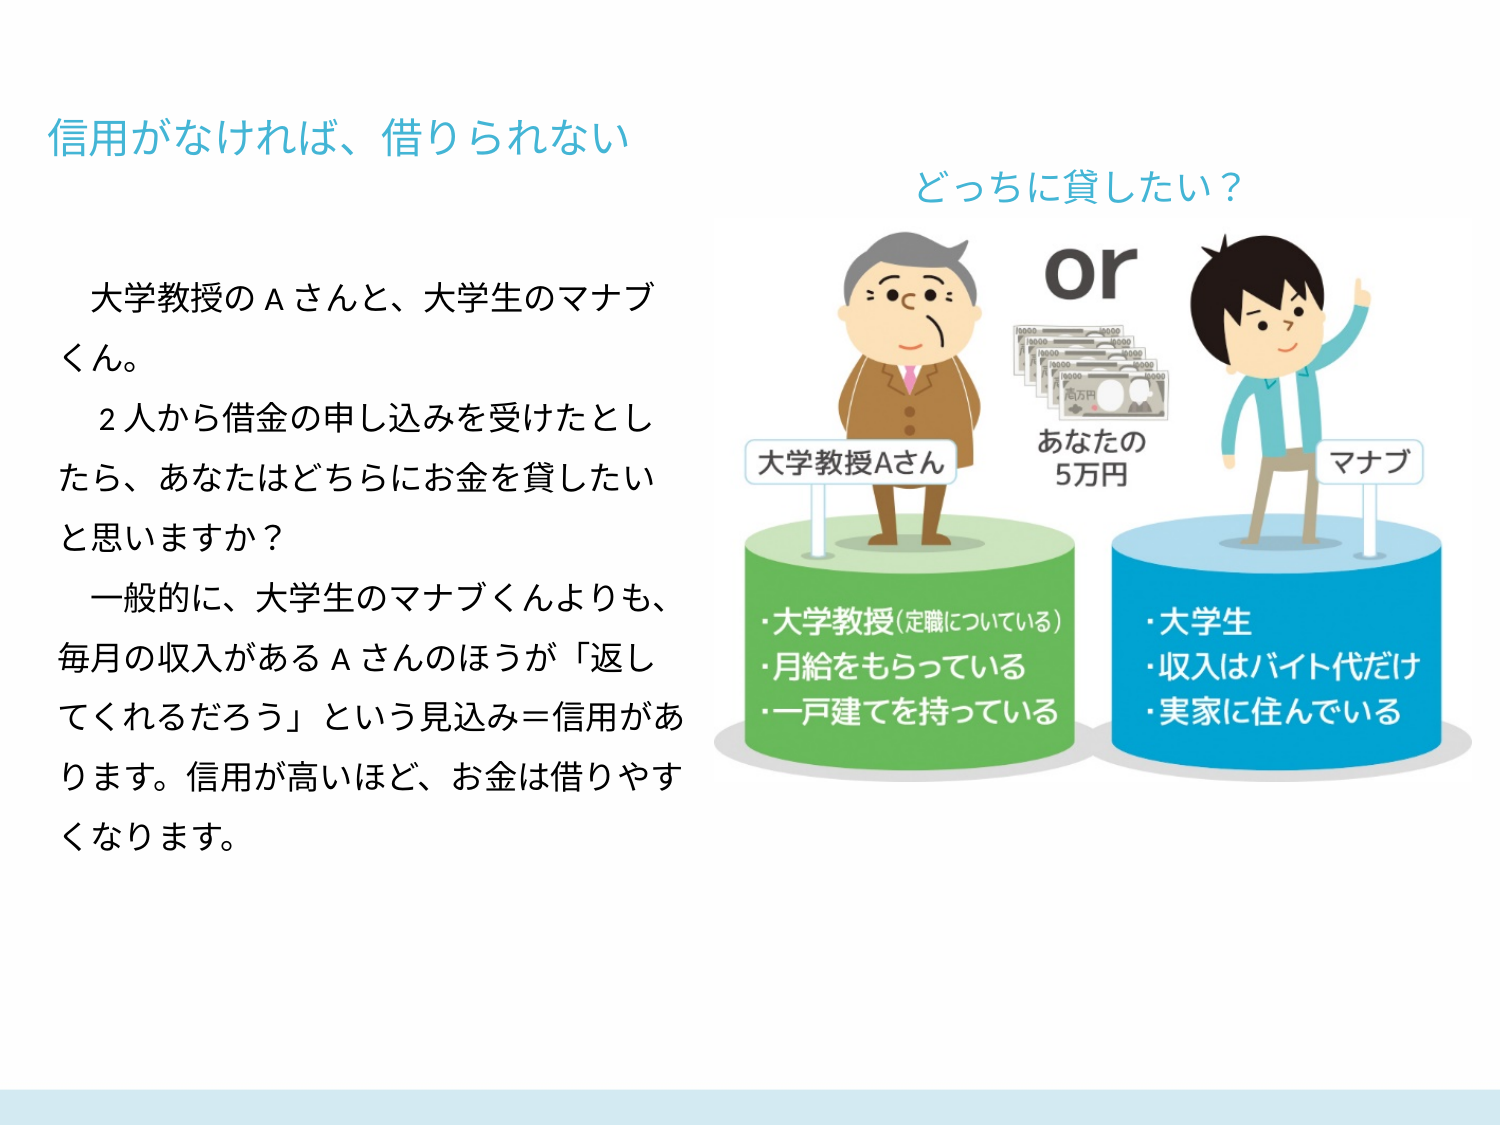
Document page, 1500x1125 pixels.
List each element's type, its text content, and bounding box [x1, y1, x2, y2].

text_box 信用がなければ、借りられない [32, 104, 674, 170]
text_box どっちに貸したい？ [897, 156, 1265, 217]
text_box 大学教授のAさんと、大学生のマナブくん。 2人から借金の申し込みを受けたとしたら、あなたはどちらにお金を貸したいと思いますか？ 一般的に、大学生のマナブくんよりも、毎月の収入があるAさんのほうが「返してくれるだろう」という見込み＝信用があります。信用が高いほど、お金は借りやすくなります。 [36, 250, 701, 864]
picture [0, 0, 1500, 1125]
